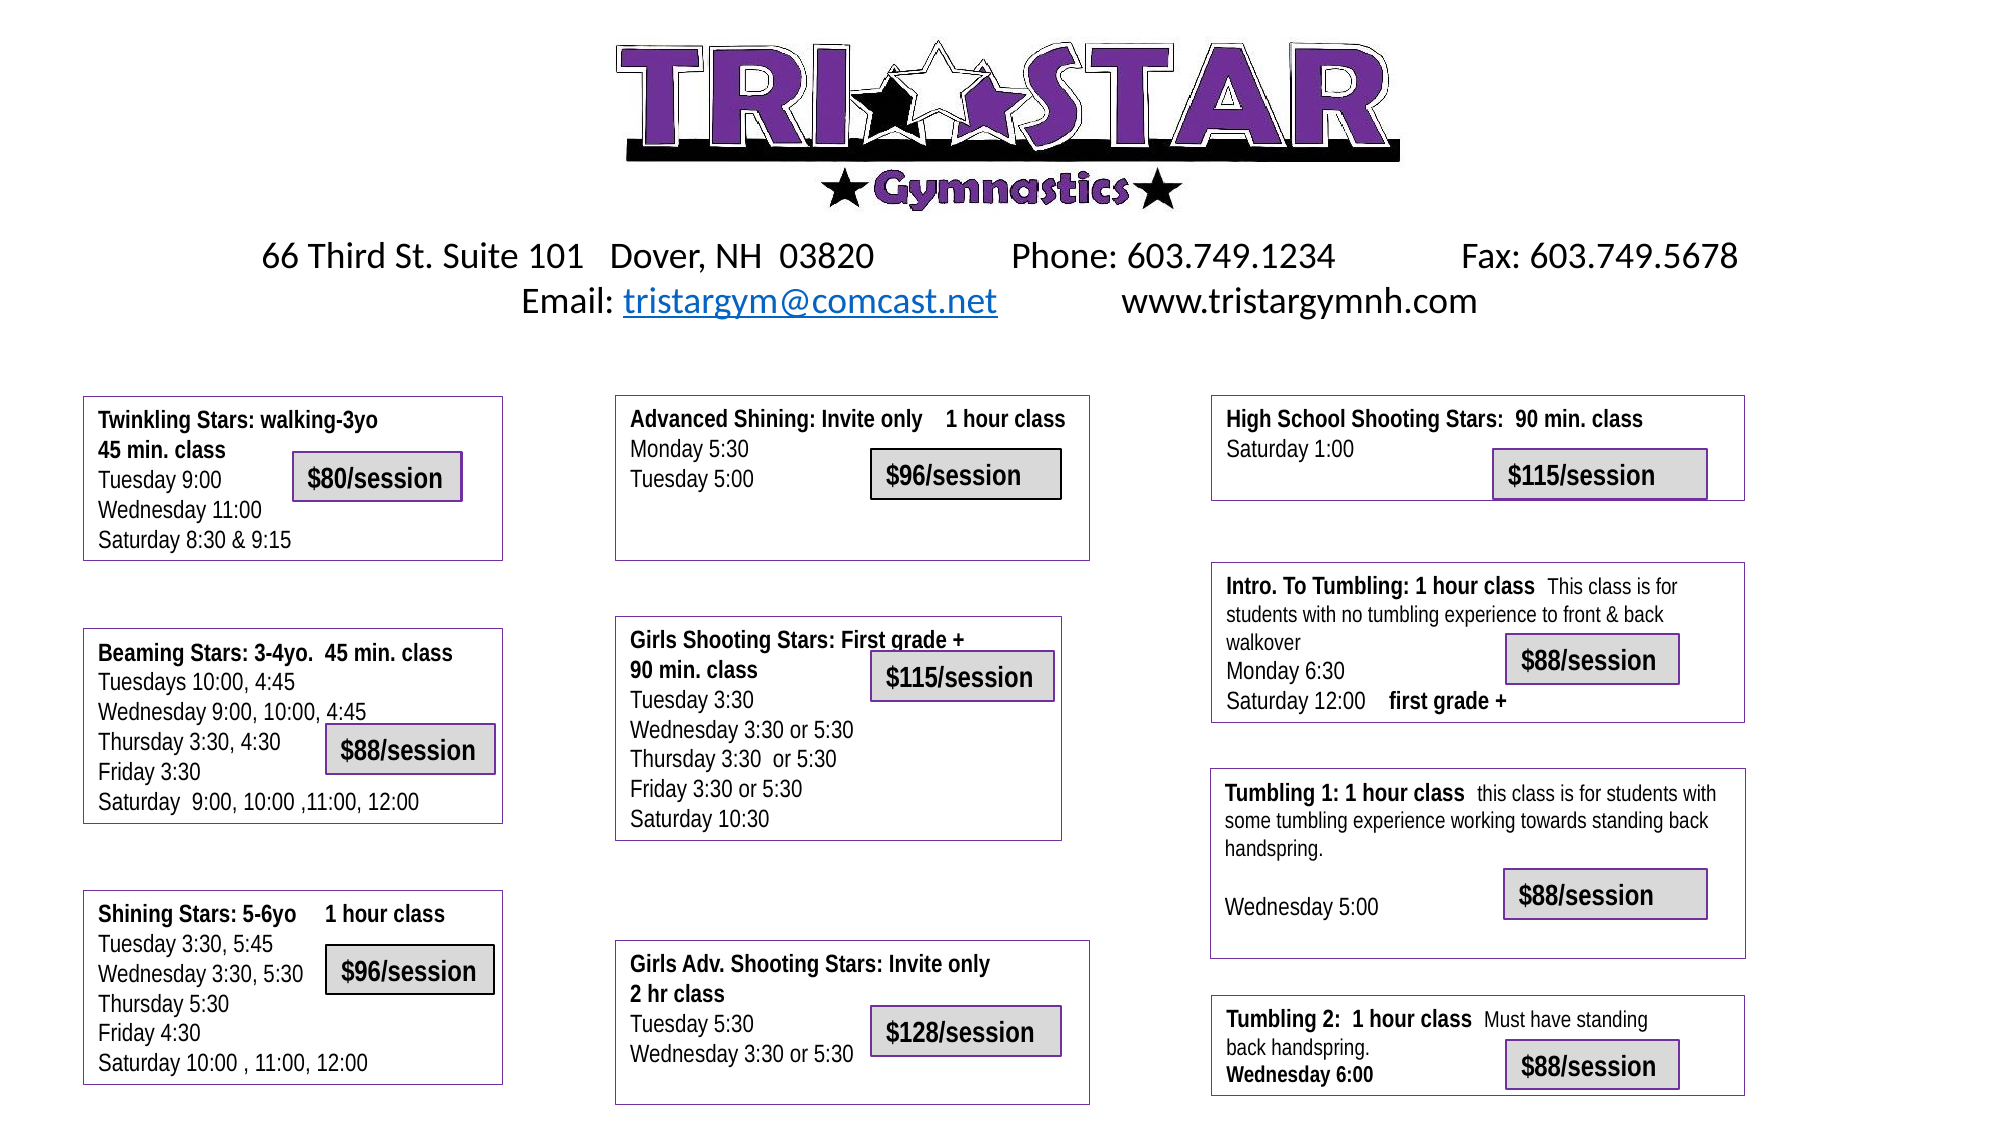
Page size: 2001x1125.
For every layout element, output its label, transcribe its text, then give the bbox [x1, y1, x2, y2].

text_box Tumbling 2: 1 hour class Must have standing back handspring. Wednesday 6:00 [1211, 995, 1745, 1095]
text_box 66 Third St. Suite 101 Dover, NH 03820 Phone: 603.749.1234 Fax: 603.749.5678 Email: tristargym@comcast.net www.tristargymnh.com [83, 223, 1917, 329]
text_box Girls Adv. Shooting Stars: Invite only 2 hr class Tuesday 5:30 Wednesday 3:30 or 5:30 [615, 940, 1090, 1105]
text_box Shining Stars: 5-6yo 1 hour class Tuesday 3:30, 5:45 Wednesday 3:30, 5:30 Thursday 5:30 Friday 4:30 Saturday 10:00 , 11:00, 12:00 [83, 889, 503, 1085]
text_box Advanced Shining: Invite only 1 hour class Monday 5:30 Tuesday 5:00 [615, 395, 1090, 560]
text_box $115/session [871, 650, 1055, 701]
text_box Twinkling Stars: walking-3yo 45 min. class Tuesday 9:00 Wednesday 11:00 Saturday 8:30 & 9:15 [83, 395, 503, 561]
text_box $80/session [292, 451, 462, 502]
text_box $96/session [871, 449, 1061, 499]
text_box High School Shooting Stars: 90 min. class Saturday 1:00 [1211, 395, 1745, 500]
text_box $88/session [1506, 633, 1679, 684]
text_box $88/session [1506, 1039, 1679, 1090]
text_box $115/session [1493, 449, 1708, 499]
text_box Beaming Stars: 3-4yo. 45 min. class Tuesdays 10:00, 4:45 Wednesday 9:00, 10:00, 4:45 Thursday 3:30, 4:30 Friday 3:30 Saturday 9:00, 10:00 ,11:00, 12:00 [83, 628, 503, 823]
picture [556, 0, 1444, 267]
text_box $88/session [1504, 869, 1708, 920]
text_box $128/session [871, 1006, 1061, 1056]
text_box Tumbling 1: 1 hour class this class is for students with some tumbling experience working towards standing back handspring. Wednesday 5:00 [1210, 768, 1745, 959]
text_box Intro. To Tumbling: 1 hour class This class is for students with no tumbling experience to front & back walkover Monday 6:30 Saturday 12:00 first grade + [1211, 562, 1745, 722]
text_box $96/session [326, 944, 494, 995]
text_box $88/session [325, 724, 495, 774]
text_box Girls Shooting Stars: First grade + 90 min. class Tuesday 3:30 Wednesday 3:30 or 5:30 Thursday 3:30 or 5:30 Friday 3:30 or 5:30 Saturday 10:30 [615, 615, 1062, 841]
